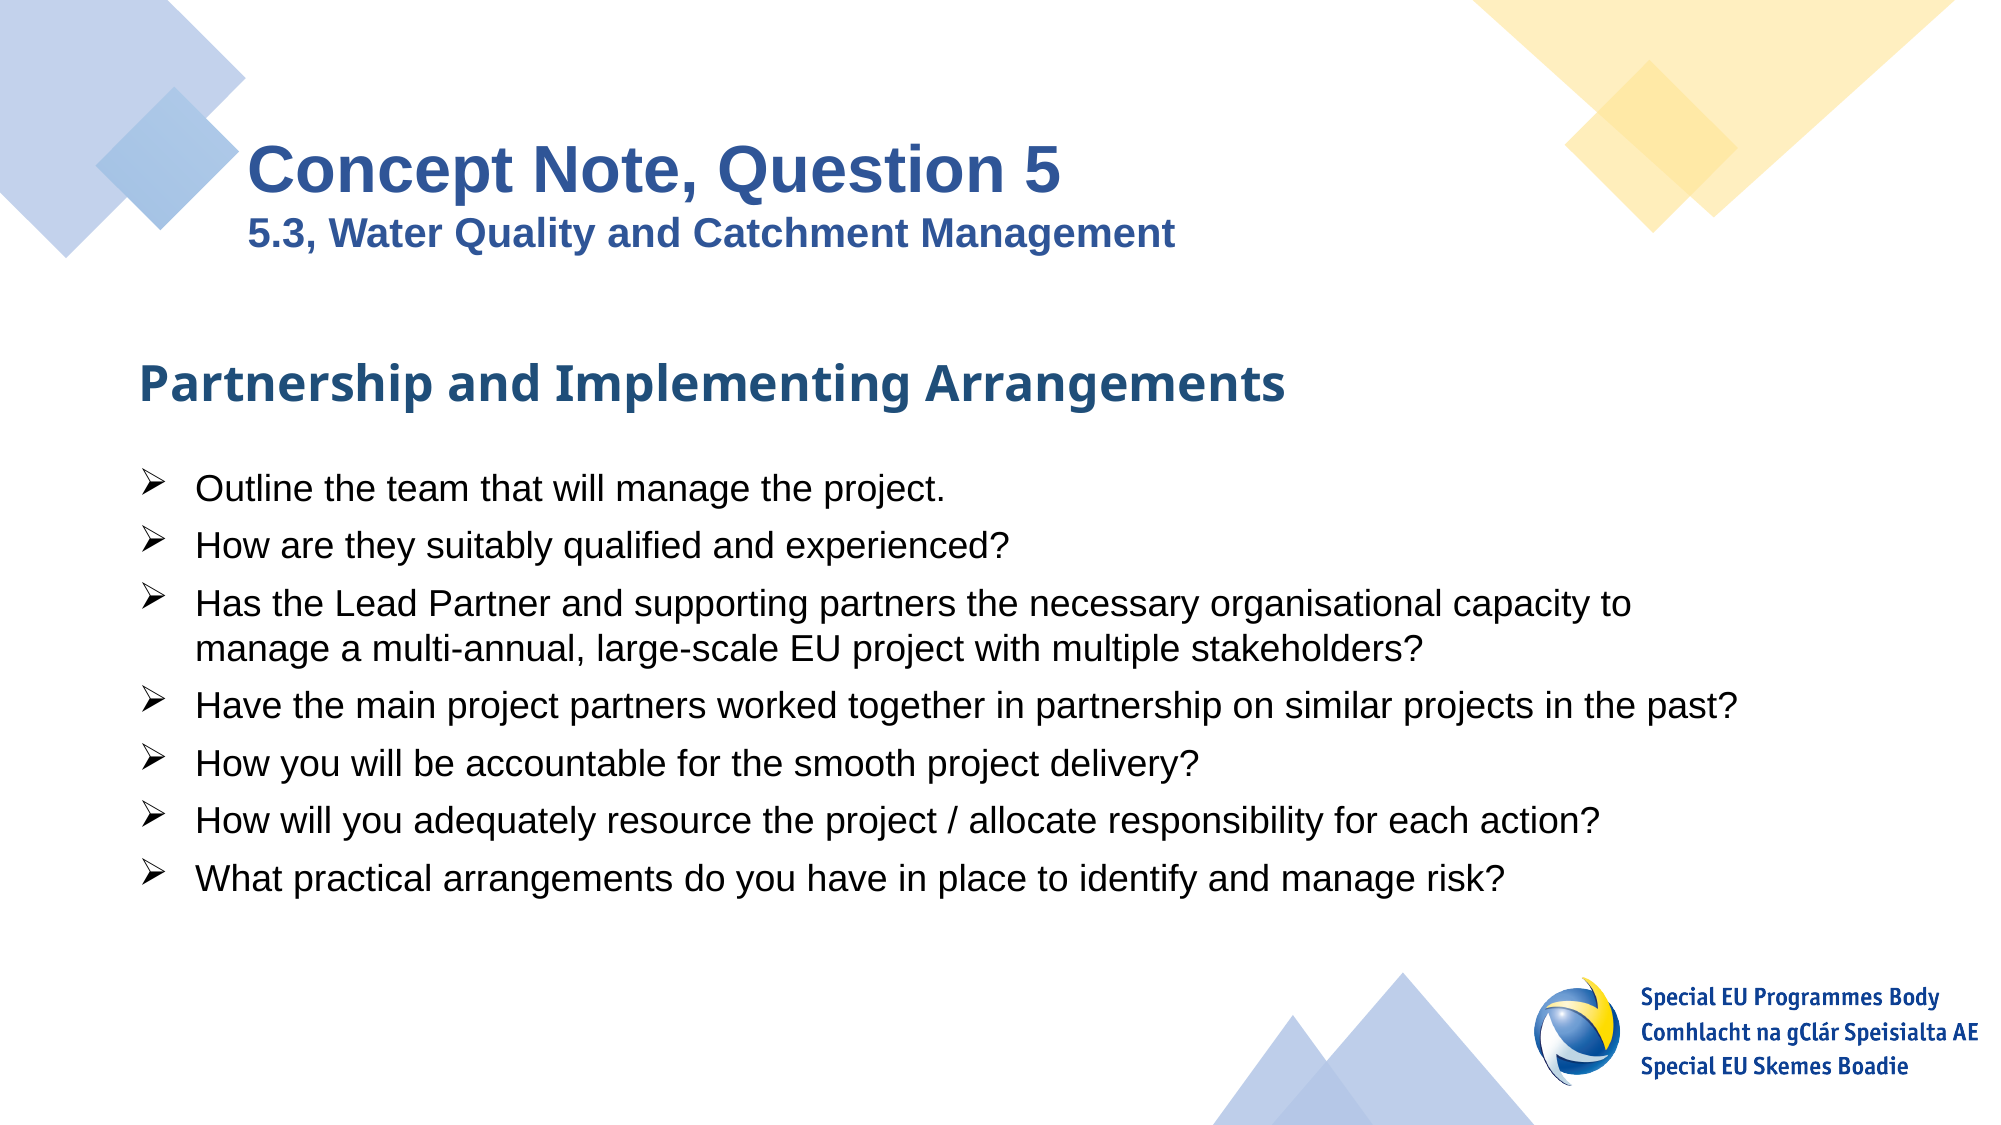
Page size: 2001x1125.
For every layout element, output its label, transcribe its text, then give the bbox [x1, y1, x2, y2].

text_box Partnership and Implementing Arrangements Outline the team that will manage the project. How are they suitably qualified and experienced? Has the Lead Partner and supporting partners the necessary organisational capacity to manage a multi-annual, large-scale EU project with multiple stakeholders? Have the main project partners worked together in partnership on similar projects in the past? How you will be accountable for the smooth project delivery? How will you adequately resource the project / allocate responsibility for each action? What practical arrangements do you have in place to identify and manage risk? [124, 343, 1782, 947]
picture [1534, 977, 1978, 1086]
text_box Concept Note, Question 5 5.3, Water Quality and Catchment Management [232, 118, 1939, 264]
